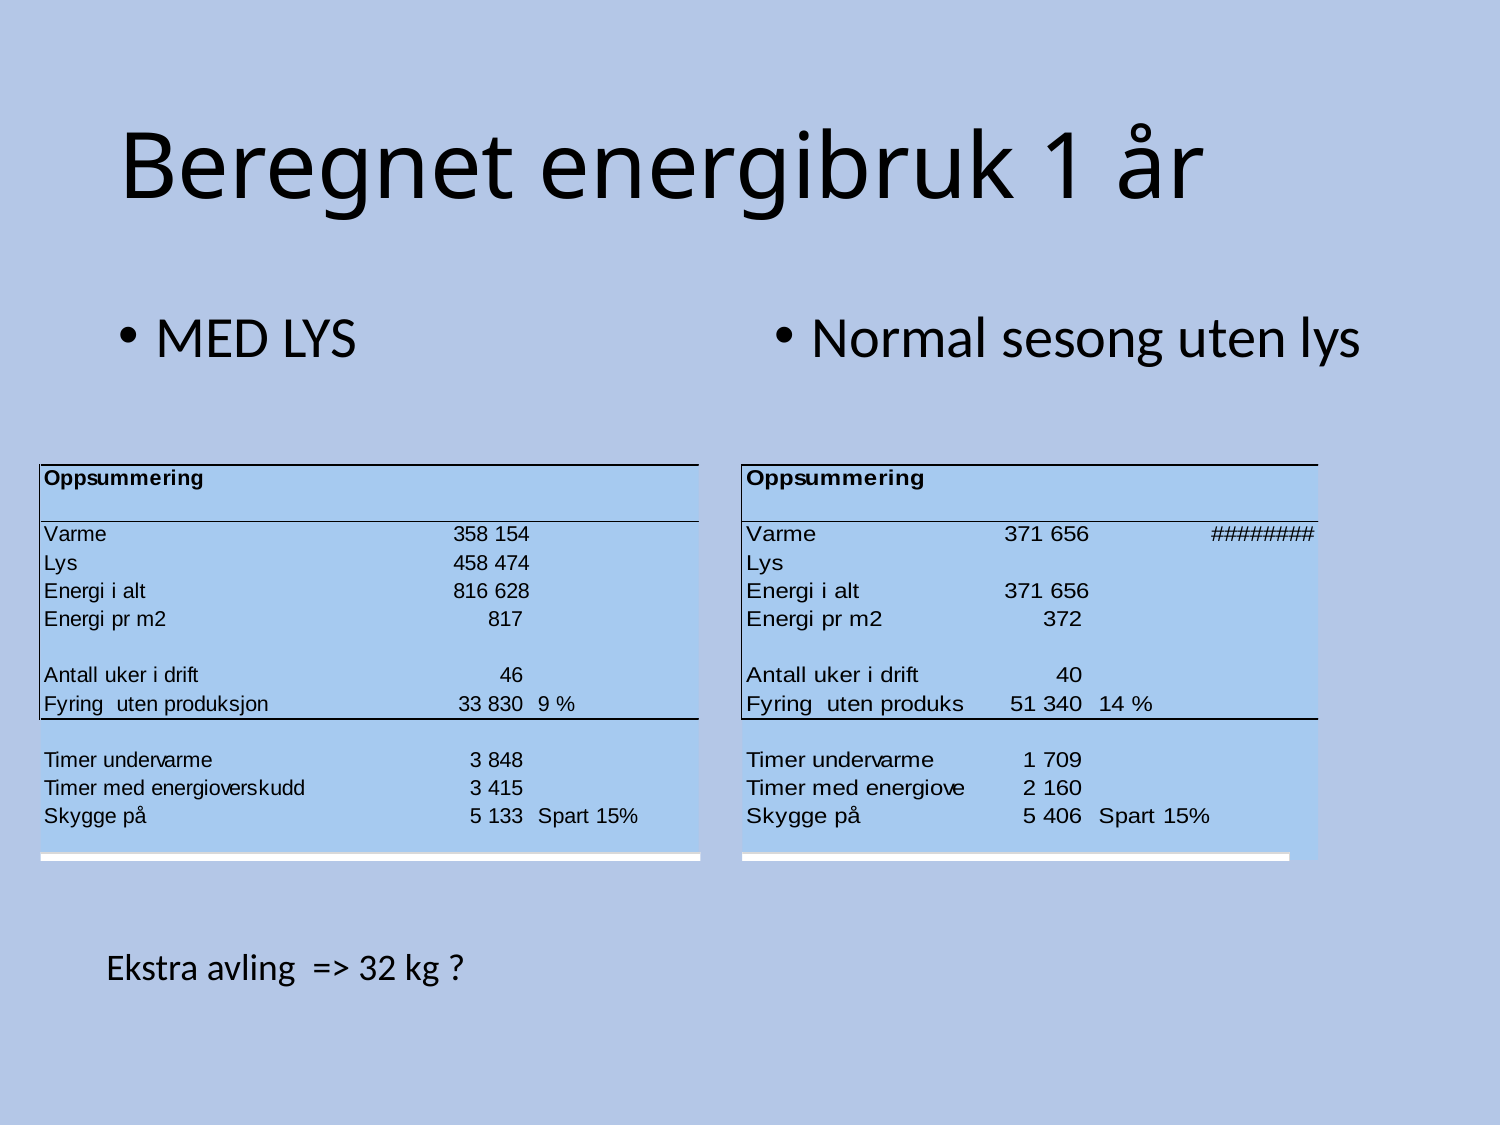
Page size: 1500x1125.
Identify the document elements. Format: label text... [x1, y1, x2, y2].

picture [38, 464, 701, 861]
text_box Ekstra avling => 32 kg ? [91, 936, 490, 1041]
list MED LYS [103, 299, 741, 861]
title Beregnet energibruk 1 år [103, 59, 1397, 278]
list Normal sesong uten lys [759, 299, 1397, 889]
picture [740, 464, 1320, 861]
